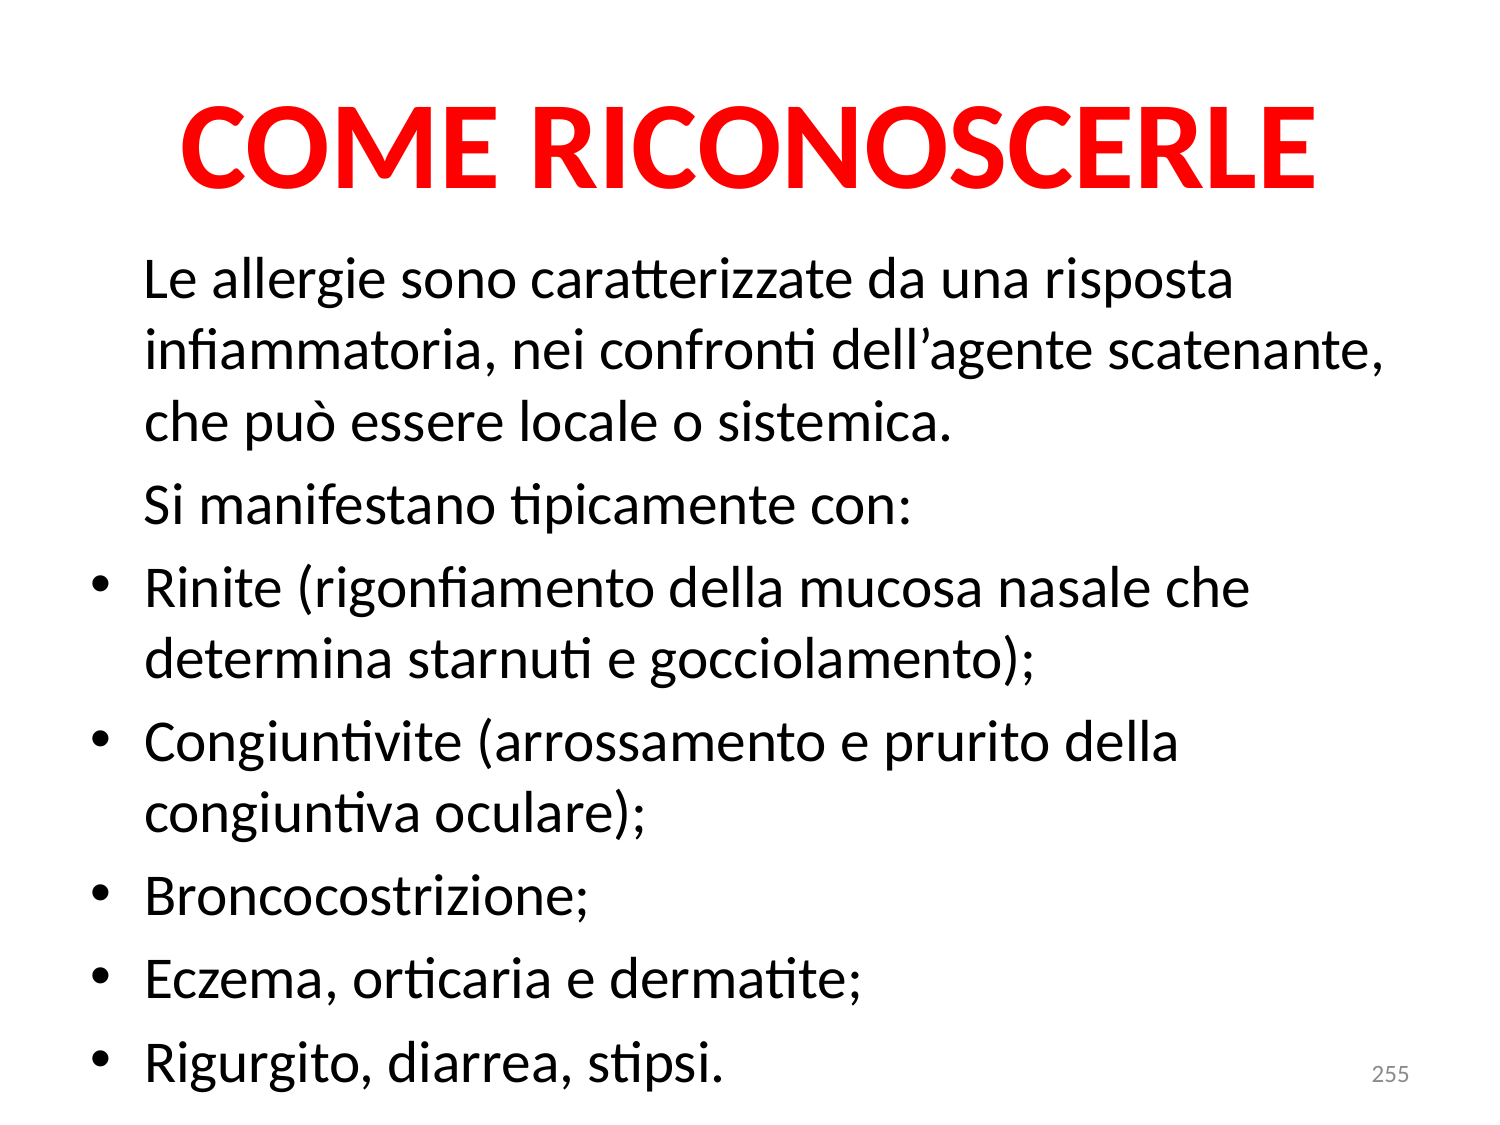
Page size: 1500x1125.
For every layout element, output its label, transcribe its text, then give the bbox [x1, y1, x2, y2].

slide_number 255 [1074, 1042, 1425, 1103]
title COME RICONOSCERLE [75, 45, 1425, 231]
list Le allergie sono caratterizzate da una risposta infiammatoria, nei confronti dell’agente scatenante, che può essere locale o sistemica. Si manifestano tipicamente con: Rinite (rigonfiamento della mucosa nasale che determina starnuti e gocciolamento); Congiuntivite (arrossamento e prurito della congiuntiva oculare); Broncocostrizione; Eczema, orticaria e dermatite; Rigurgito, diarrea, stipsi. [75, 231, 1425, 1106]
